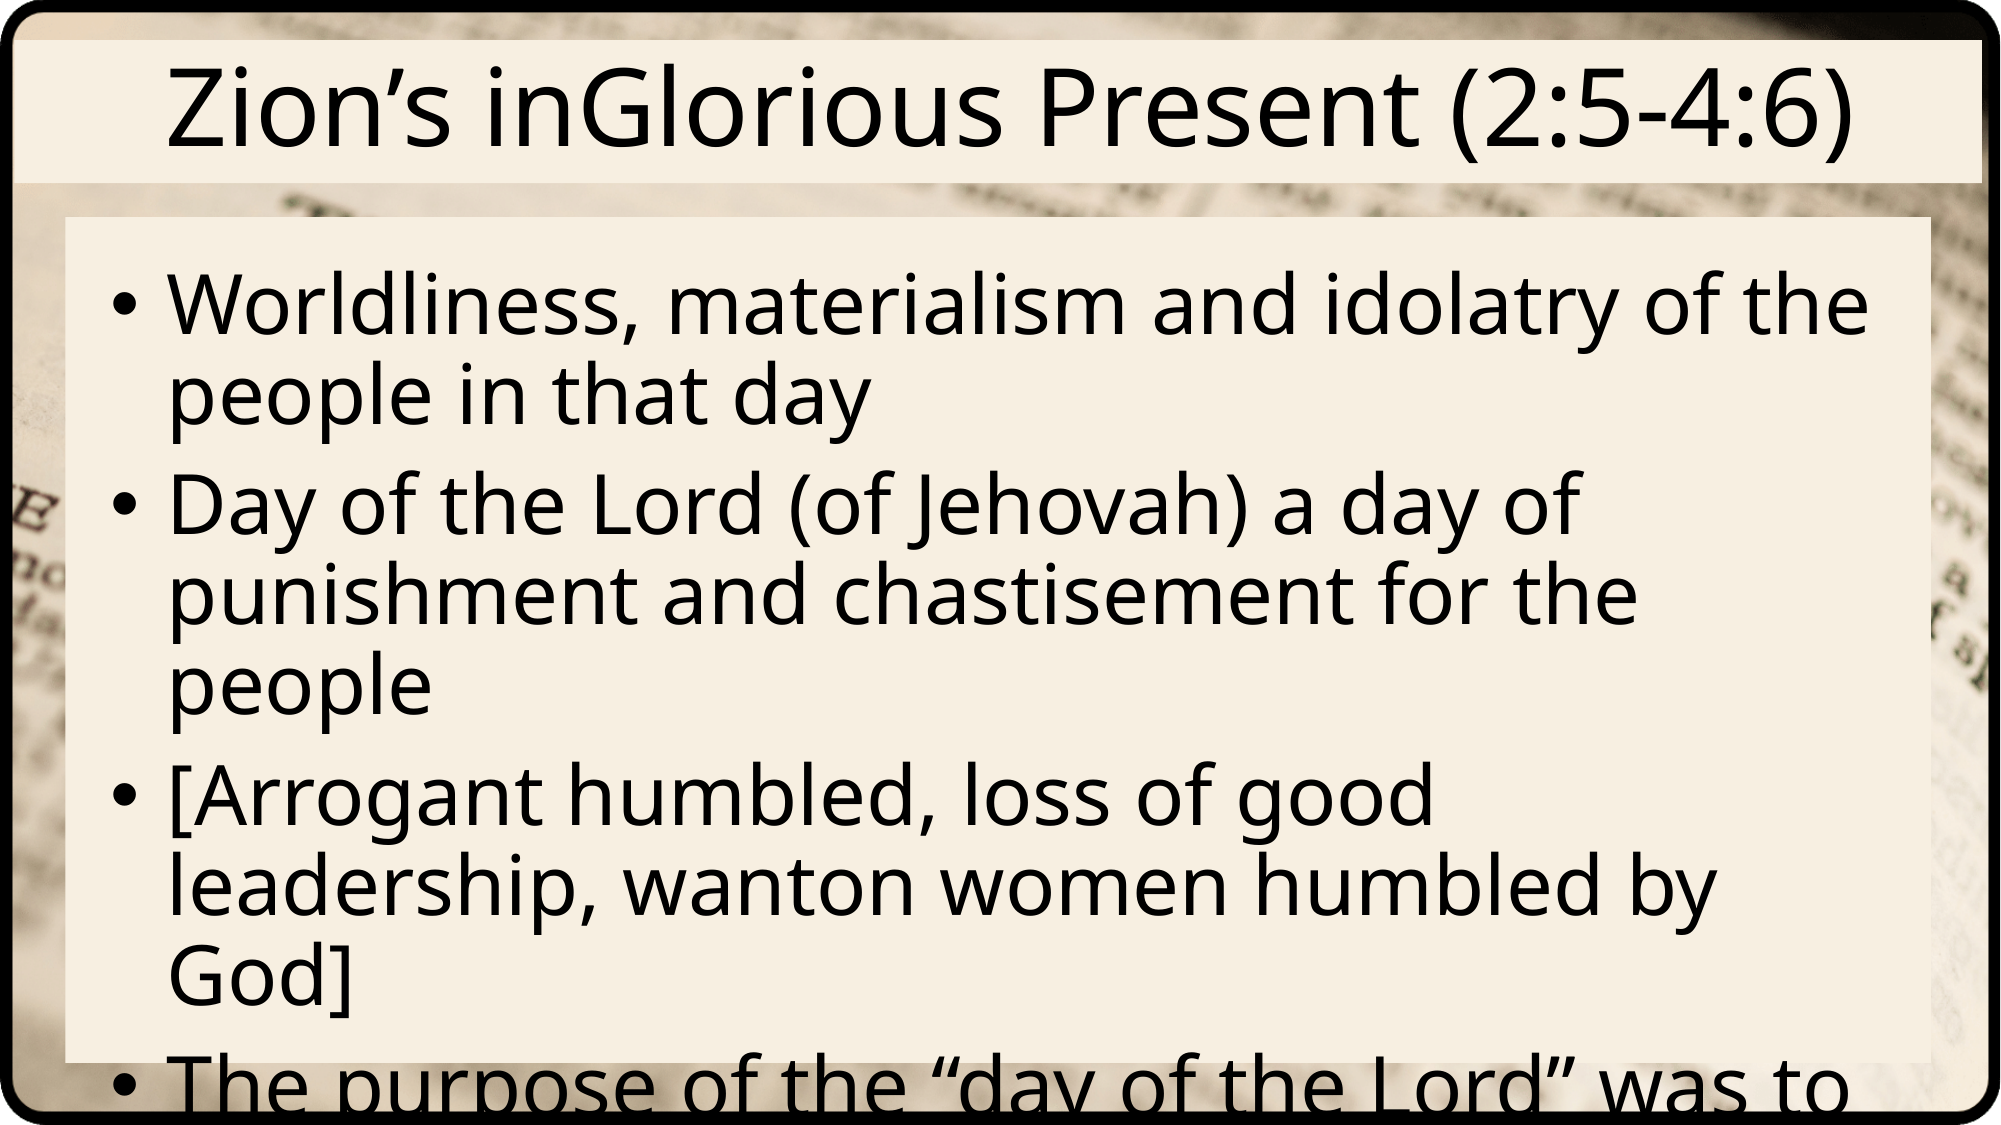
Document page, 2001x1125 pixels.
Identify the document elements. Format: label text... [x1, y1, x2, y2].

title Zion’s inGlorious Present (2:5-4:6) [14, 40, 1982, 184]
picture [0, 0, 2001, 1125]
list Worldliness, materialism and idolatry of the people in that day Day of the Lord (of Jehovah) a day of punishment and chastisement for the people [Arrogant humbled, loss of good leadership, wanton women humbled by God] The purpose of the “day of the Lord” was to purify the remnant [65, 217, 1931, 1063]
